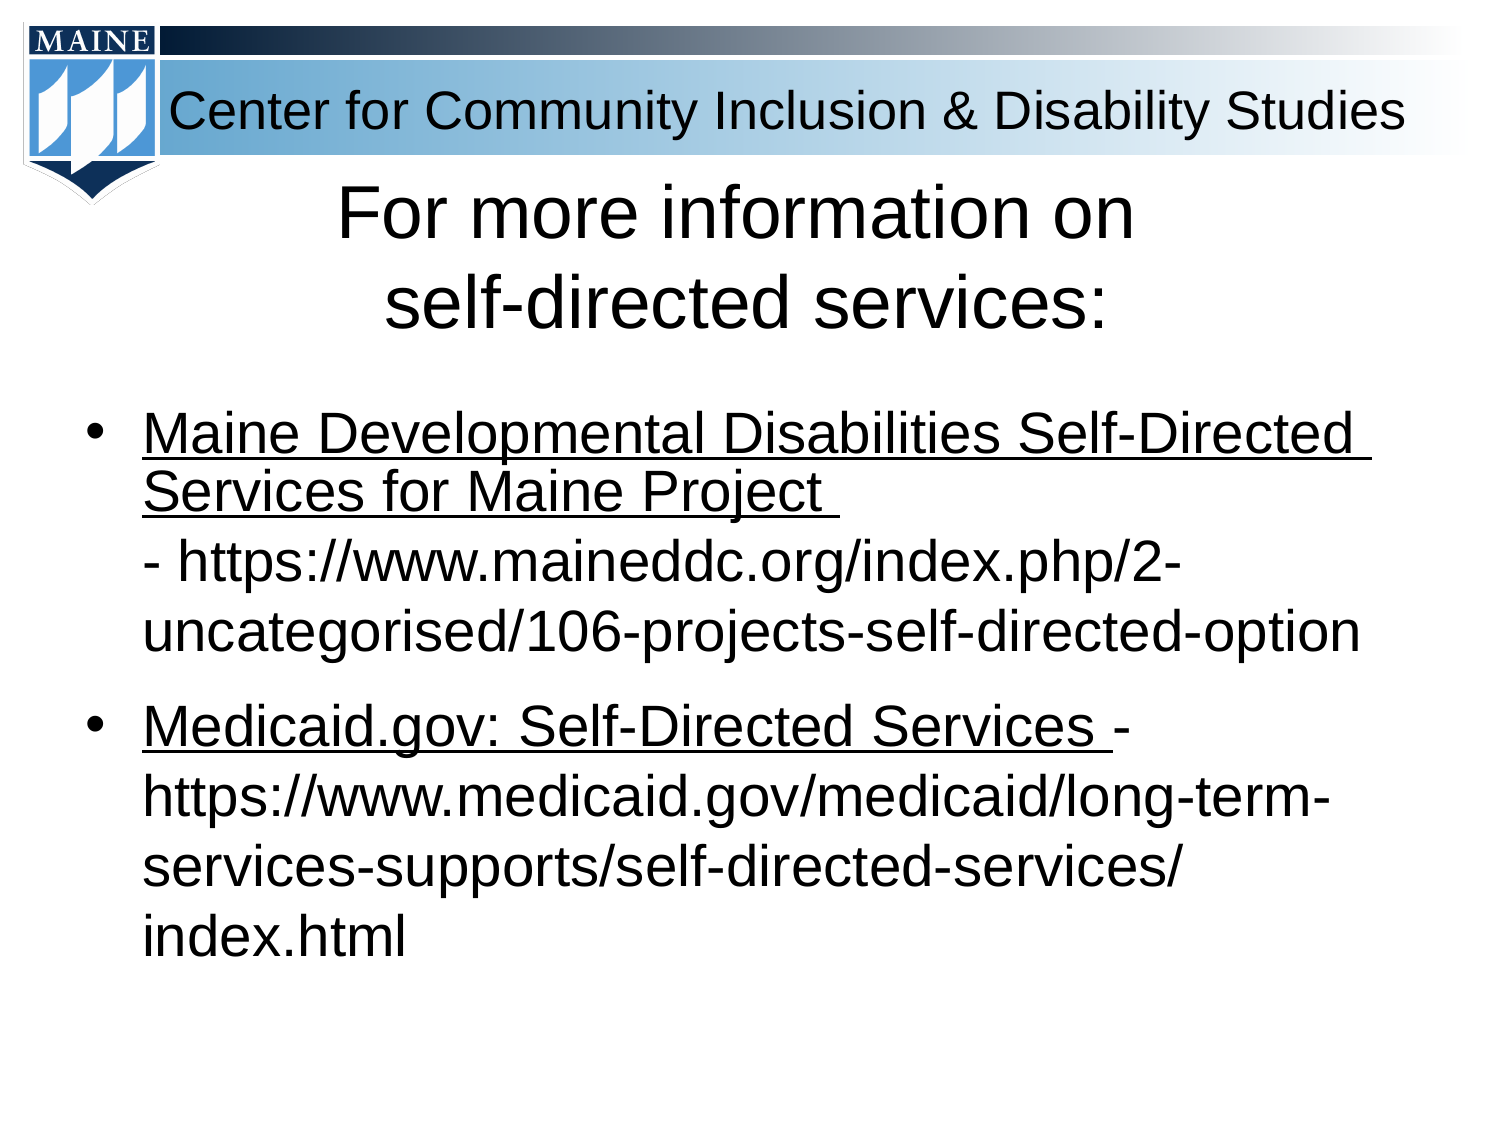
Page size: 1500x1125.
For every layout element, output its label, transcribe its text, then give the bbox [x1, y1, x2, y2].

picture [23, 22, 160, 205]
title For more information on self-directed services: [70, 224, 1424, 283]
list Maine Developmental Disabilities Self-Directed Services for Maine Project - https://www.maineddc.org/index.php/2-uncategorised/106-projects-self-directed-option Medicaid.gov: Self-Directed Services - https://www.medicaid.gov/medicaid/long-term-services-supports/self-directed-services/index.html [70, 387, 1425, 1005]
